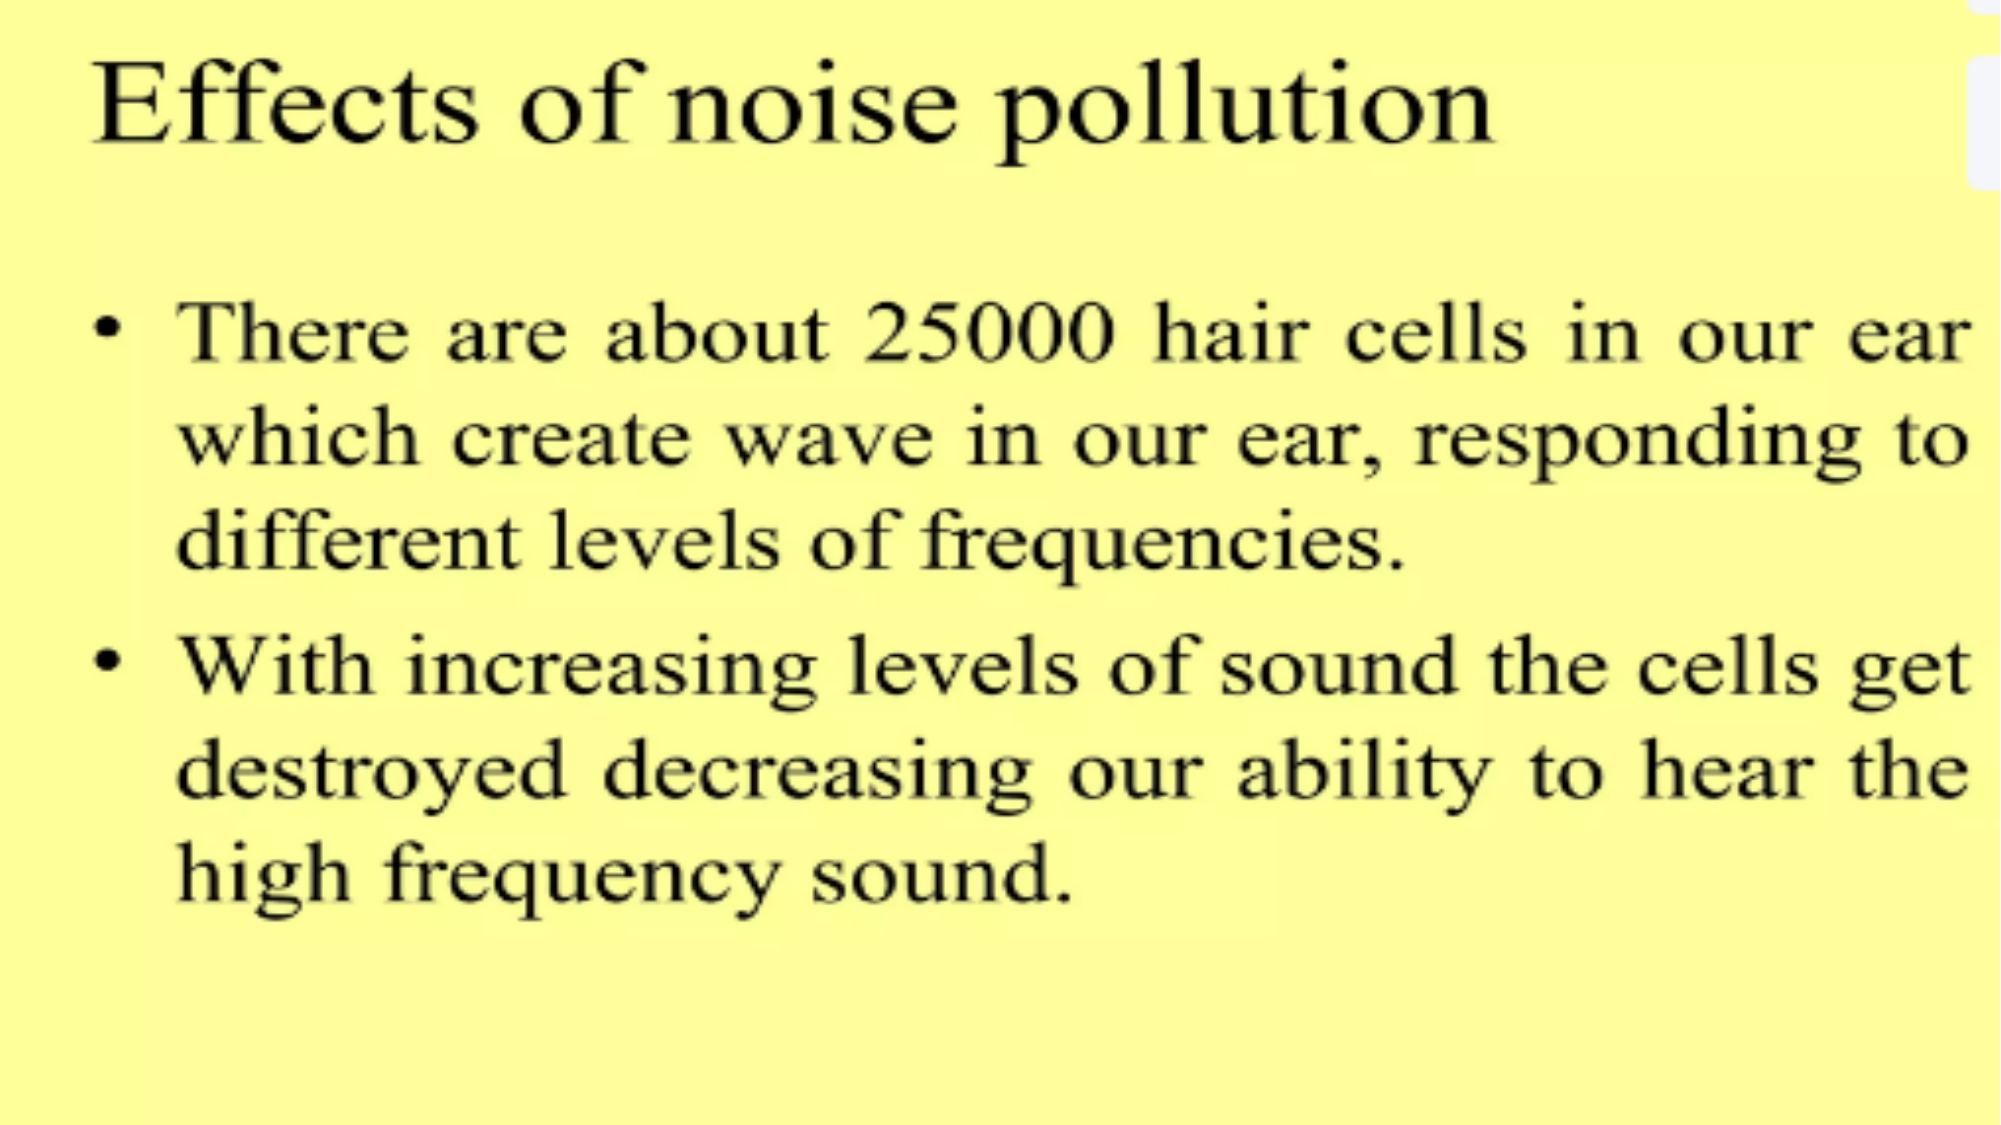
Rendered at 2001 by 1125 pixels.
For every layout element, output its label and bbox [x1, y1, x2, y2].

list [0, 0, 2000, 1125]
